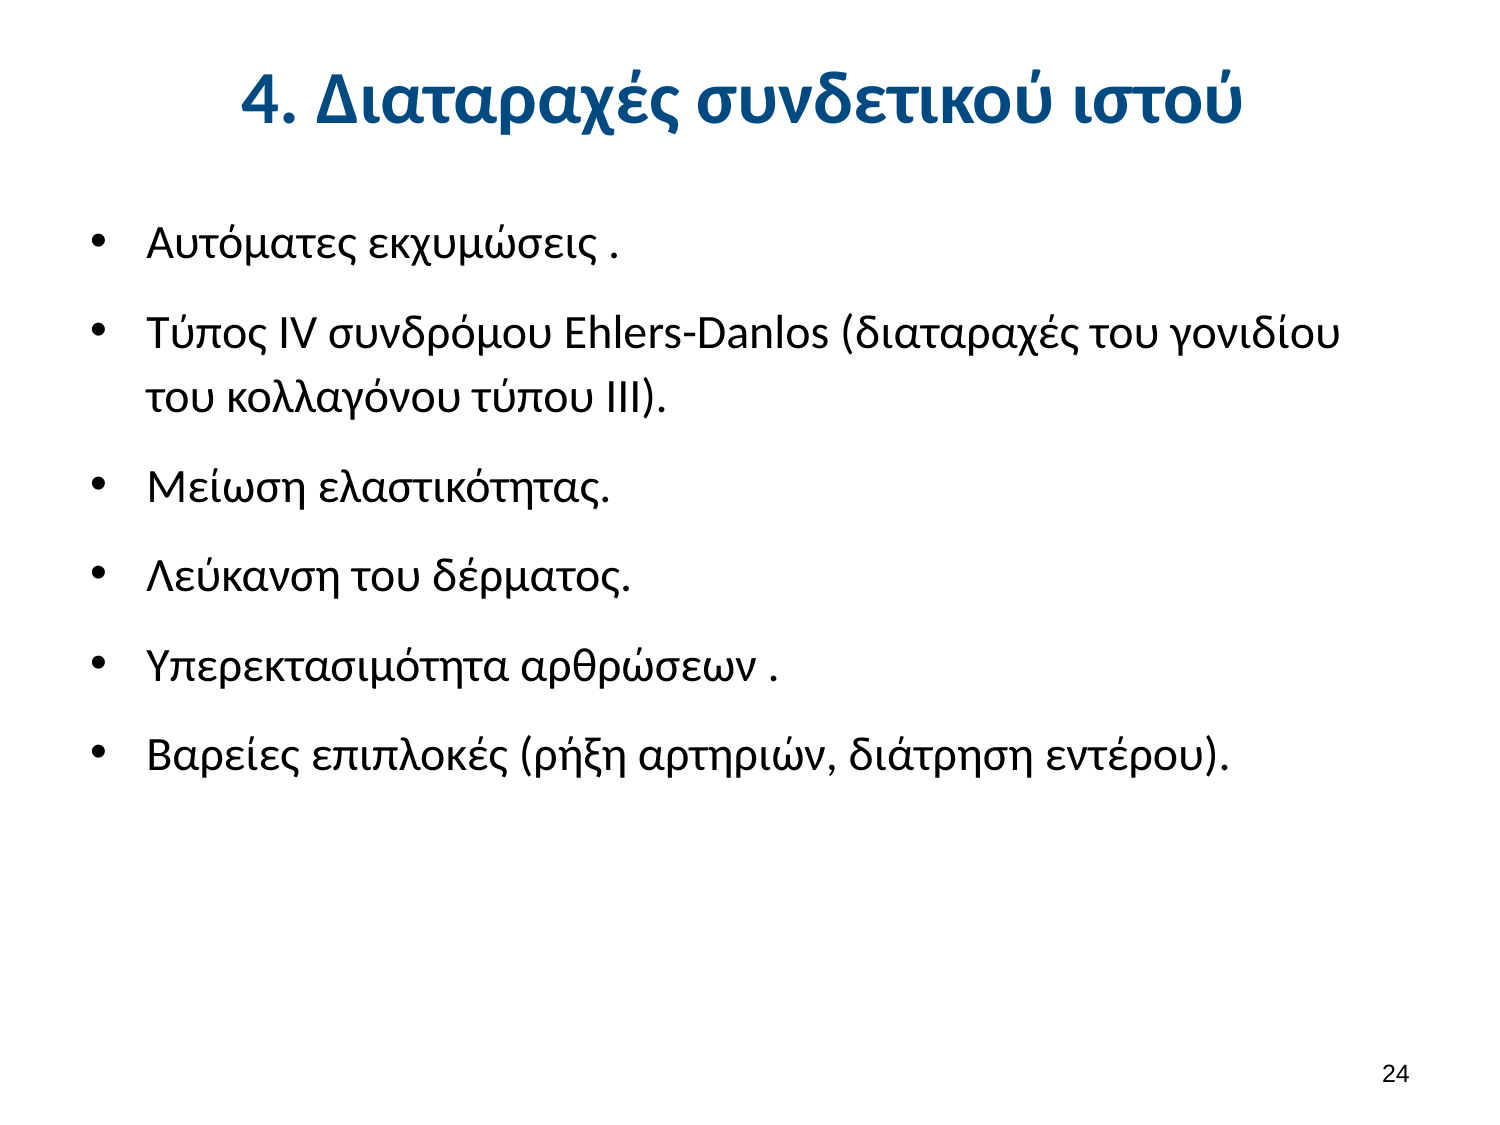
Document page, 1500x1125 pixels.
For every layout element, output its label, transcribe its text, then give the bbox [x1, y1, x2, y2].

title 4. Διαταραχές συνδετικού ιστού [76, 19, 1427, 169]
list Αυτόματες εκχυμώσεις . Τύπος IV συνδρόμου Ehlers-Danlos (διαταραχές του γονιδίου του κολλαγόνου τύπου ΙΙΙ). Μείωση ελαστικότητας. Λεύκανση του δέρματος. Υπερεκτασιμότητα αρθρώσεων . Βαρείες επιπλοκές (ρήξη αρτηριών, διάτρηση εντέρου). [75, 196, 1425, 1024]
slide_number 23 [1074, 1042, 1425, 1103]
